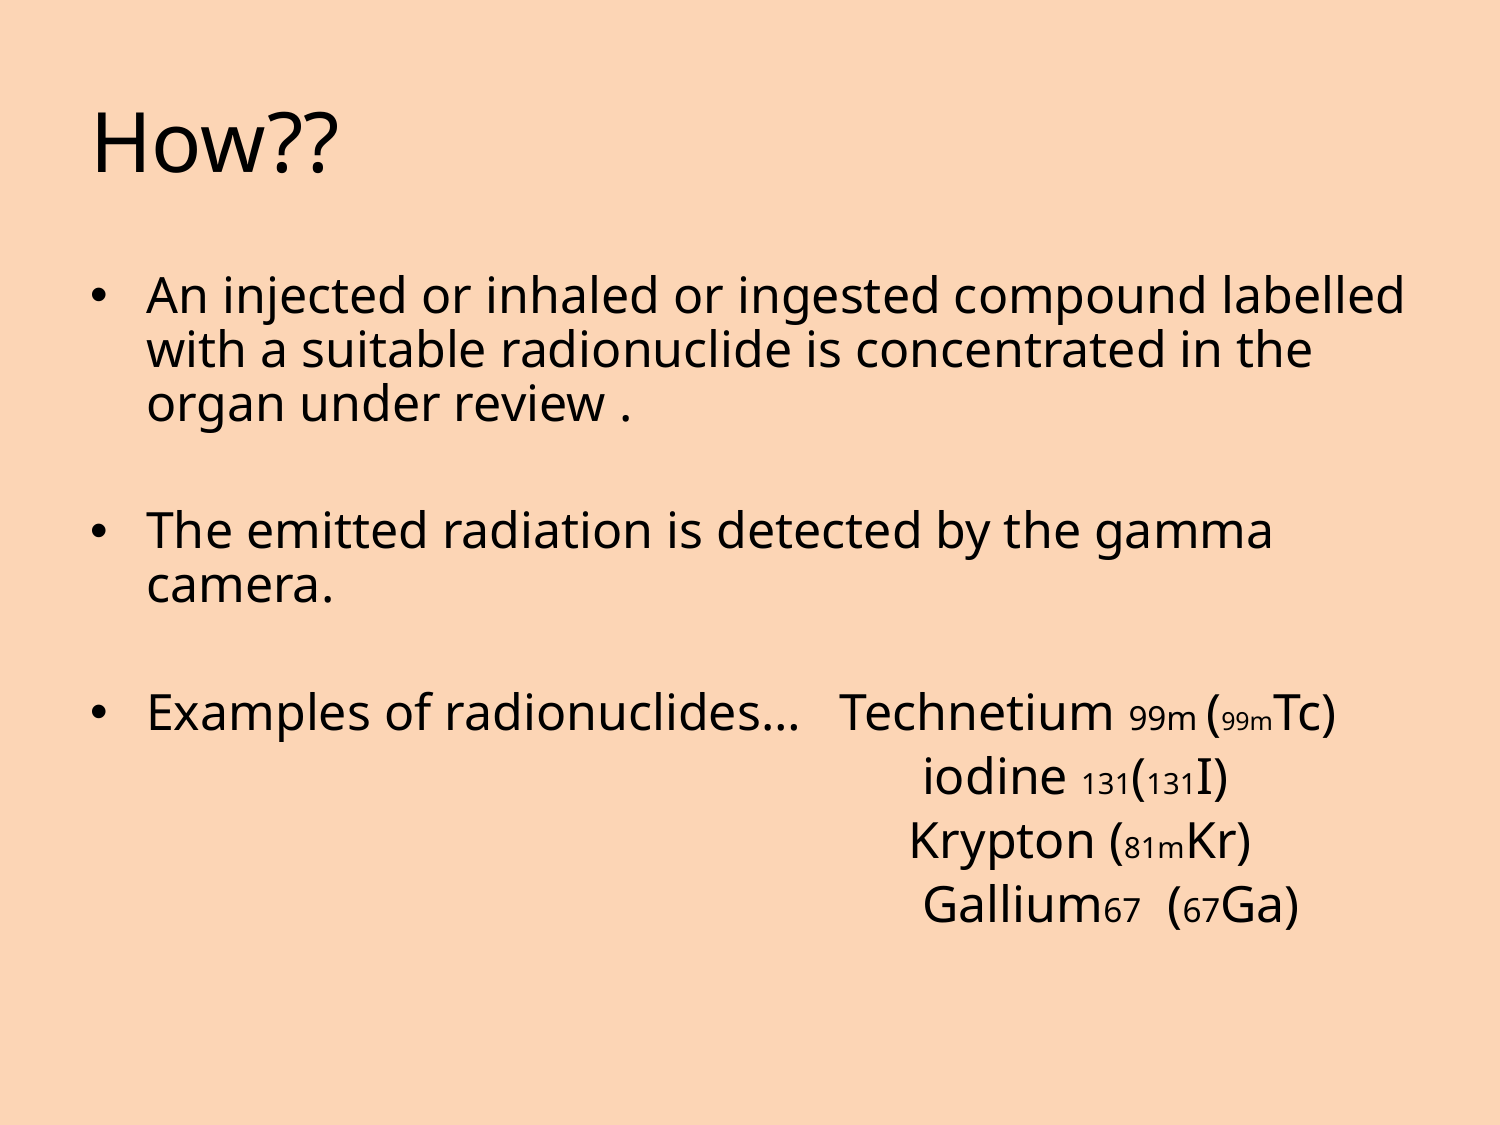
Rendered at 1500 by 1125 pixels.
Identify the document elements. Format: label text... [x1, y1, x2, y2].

title How?? [75, 45, 1425, 233]
list An injected or inhaled or ingested compound labelled with a suitable radionuclide is concentrated in the organ under review . The emitted radiation is detected by the gamma camera. Examples of radionuclides… Technetium 99m (99mTc) iodine 131(131I) Krypton (81mKr) Gallium67 (67Ga) [75, 262, 1425, 1005]
